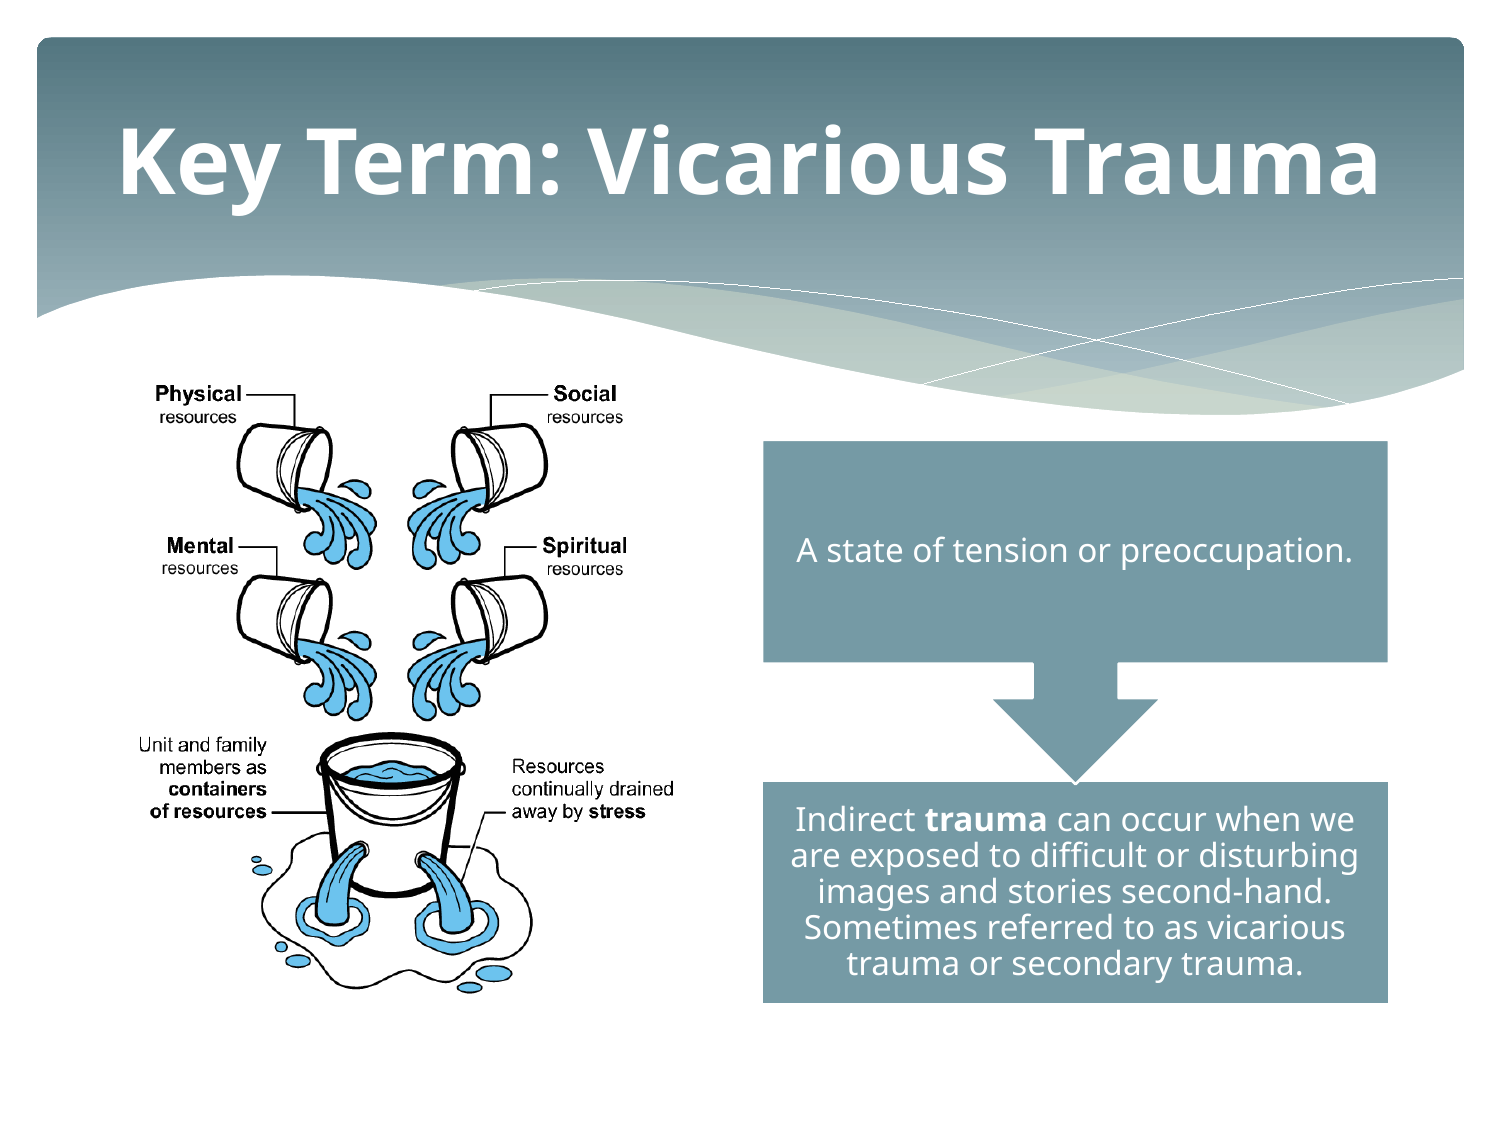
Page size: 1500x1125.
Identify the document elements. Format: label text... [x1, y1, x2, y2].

title Key Term: Vicarious Trauma [75, 55, 1425, 261]
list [761, 439, 1390, 1006]
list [110, 385, 689, 1006]
